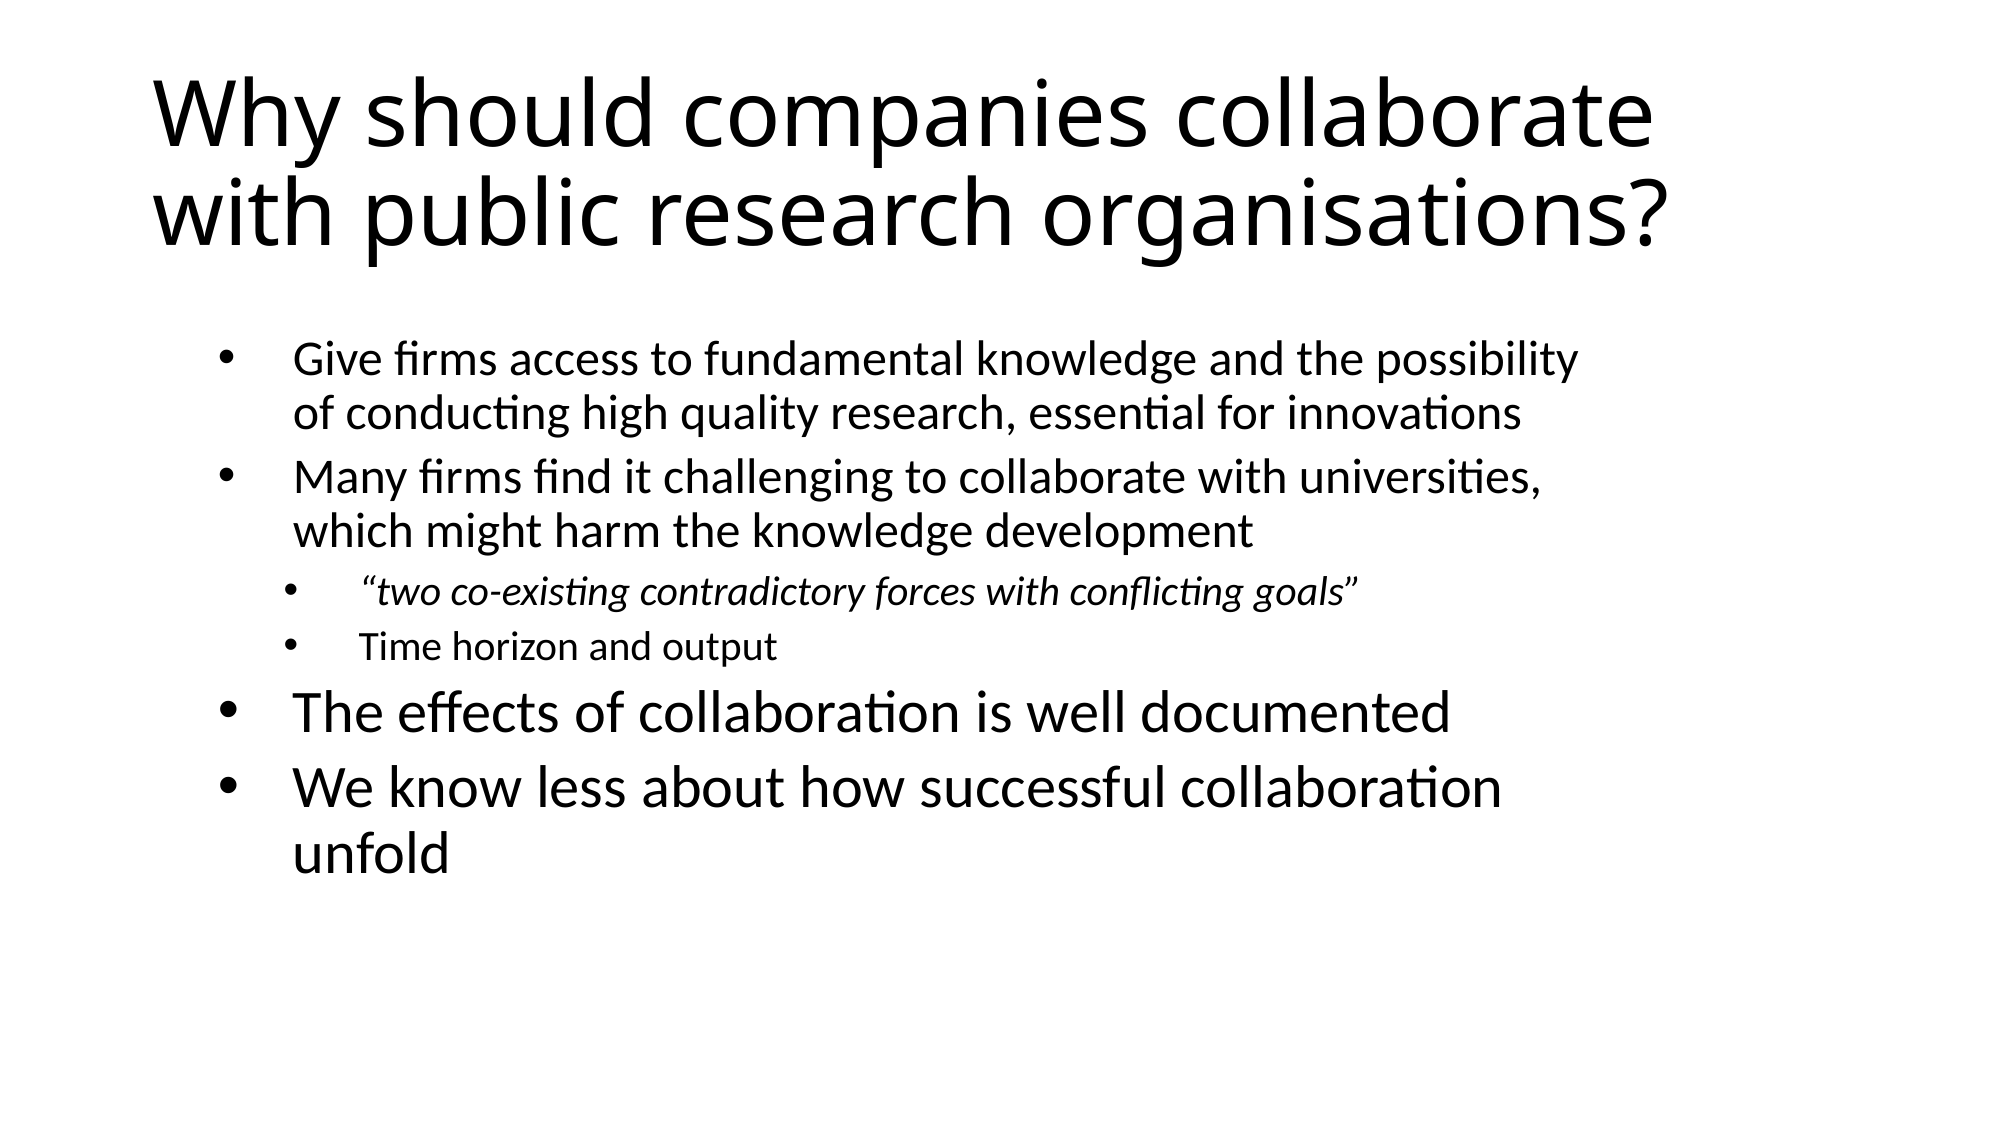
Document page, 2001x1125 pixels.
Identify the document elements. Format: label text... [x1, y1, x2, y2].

title Why should companies collaborate with public research organisations? [137, 59, 1863, 278]
list Give firms access to fundamental knowledge and the possibility of conducting high quality research, essential for innovations Many firms find it challenging to collaborate with universities, which might harm the knowledge development “two co-existing contradictory forces with conflicting goals” Time horizon and output The effects of collaboration is well documented We know less about how successful collaboration unfold [137, 324, 1638, 1000]
